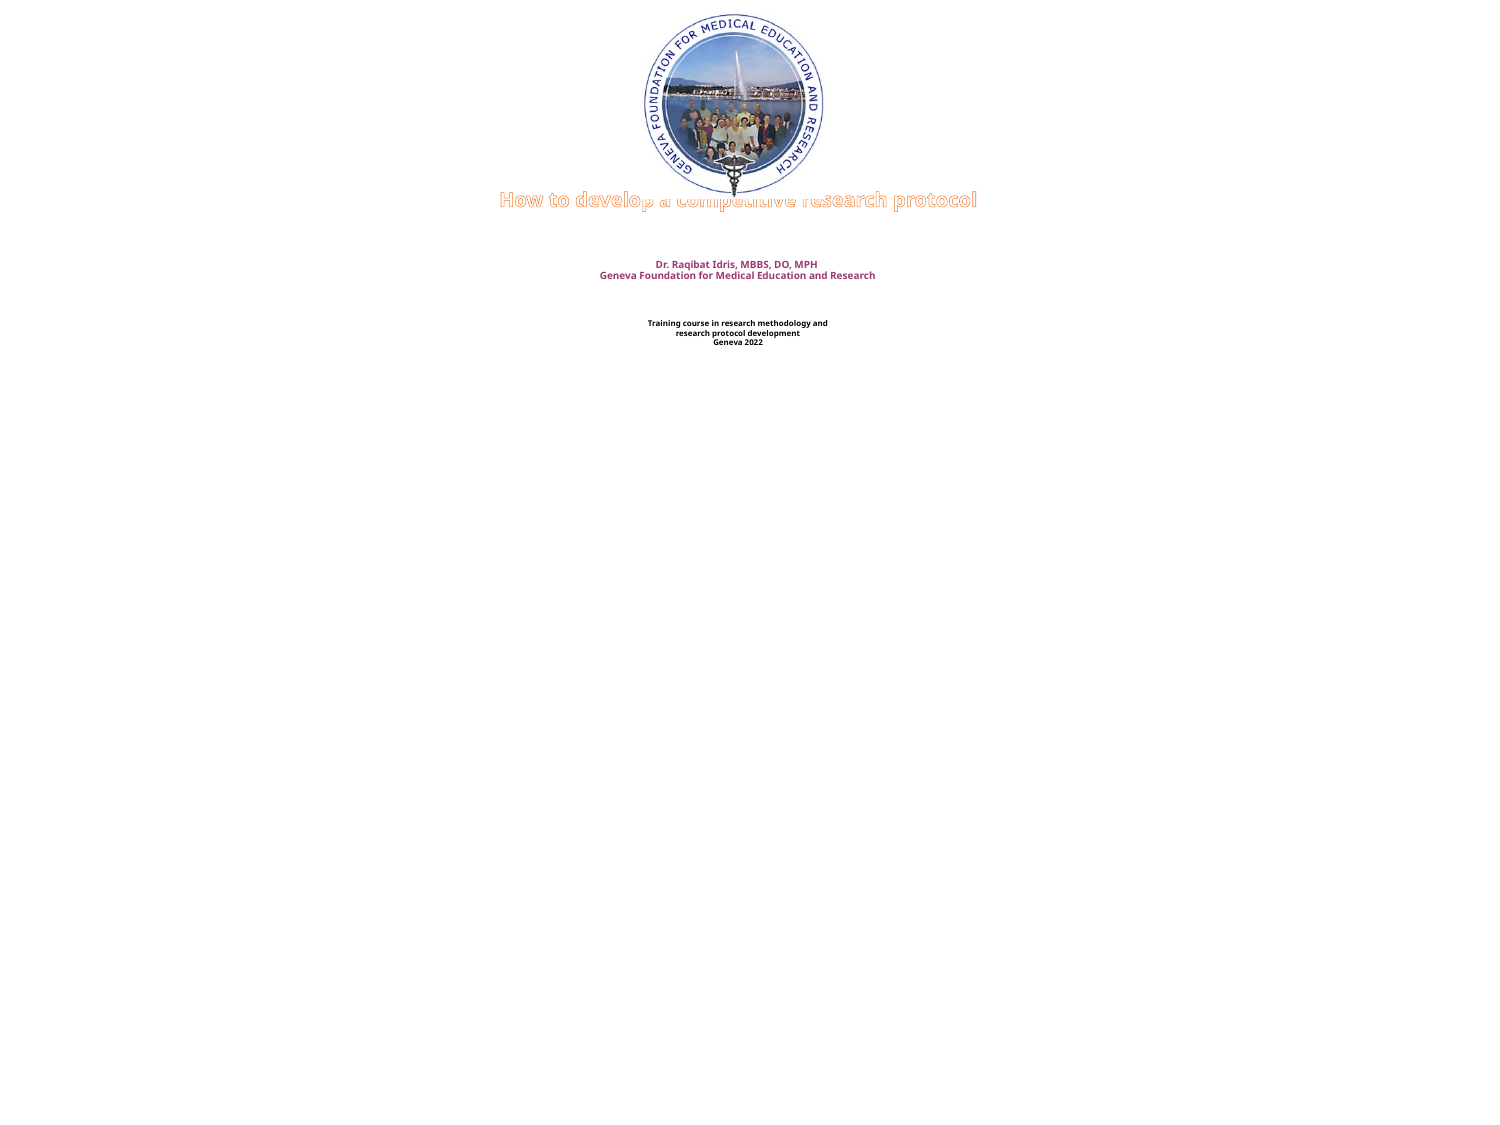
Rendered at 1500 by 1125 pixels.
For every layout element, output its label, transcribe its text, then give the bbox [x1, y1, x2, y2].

picture [642, 12, 825, 199]
list How to develop a competitive research protocol Dr. Raqibat Idris, MBBS, DO, MPH Geneva Foundation for Medical Education and Research Training course in research methodology and research protocol development Geneva 2022 [100, 155, 1376, 402]
